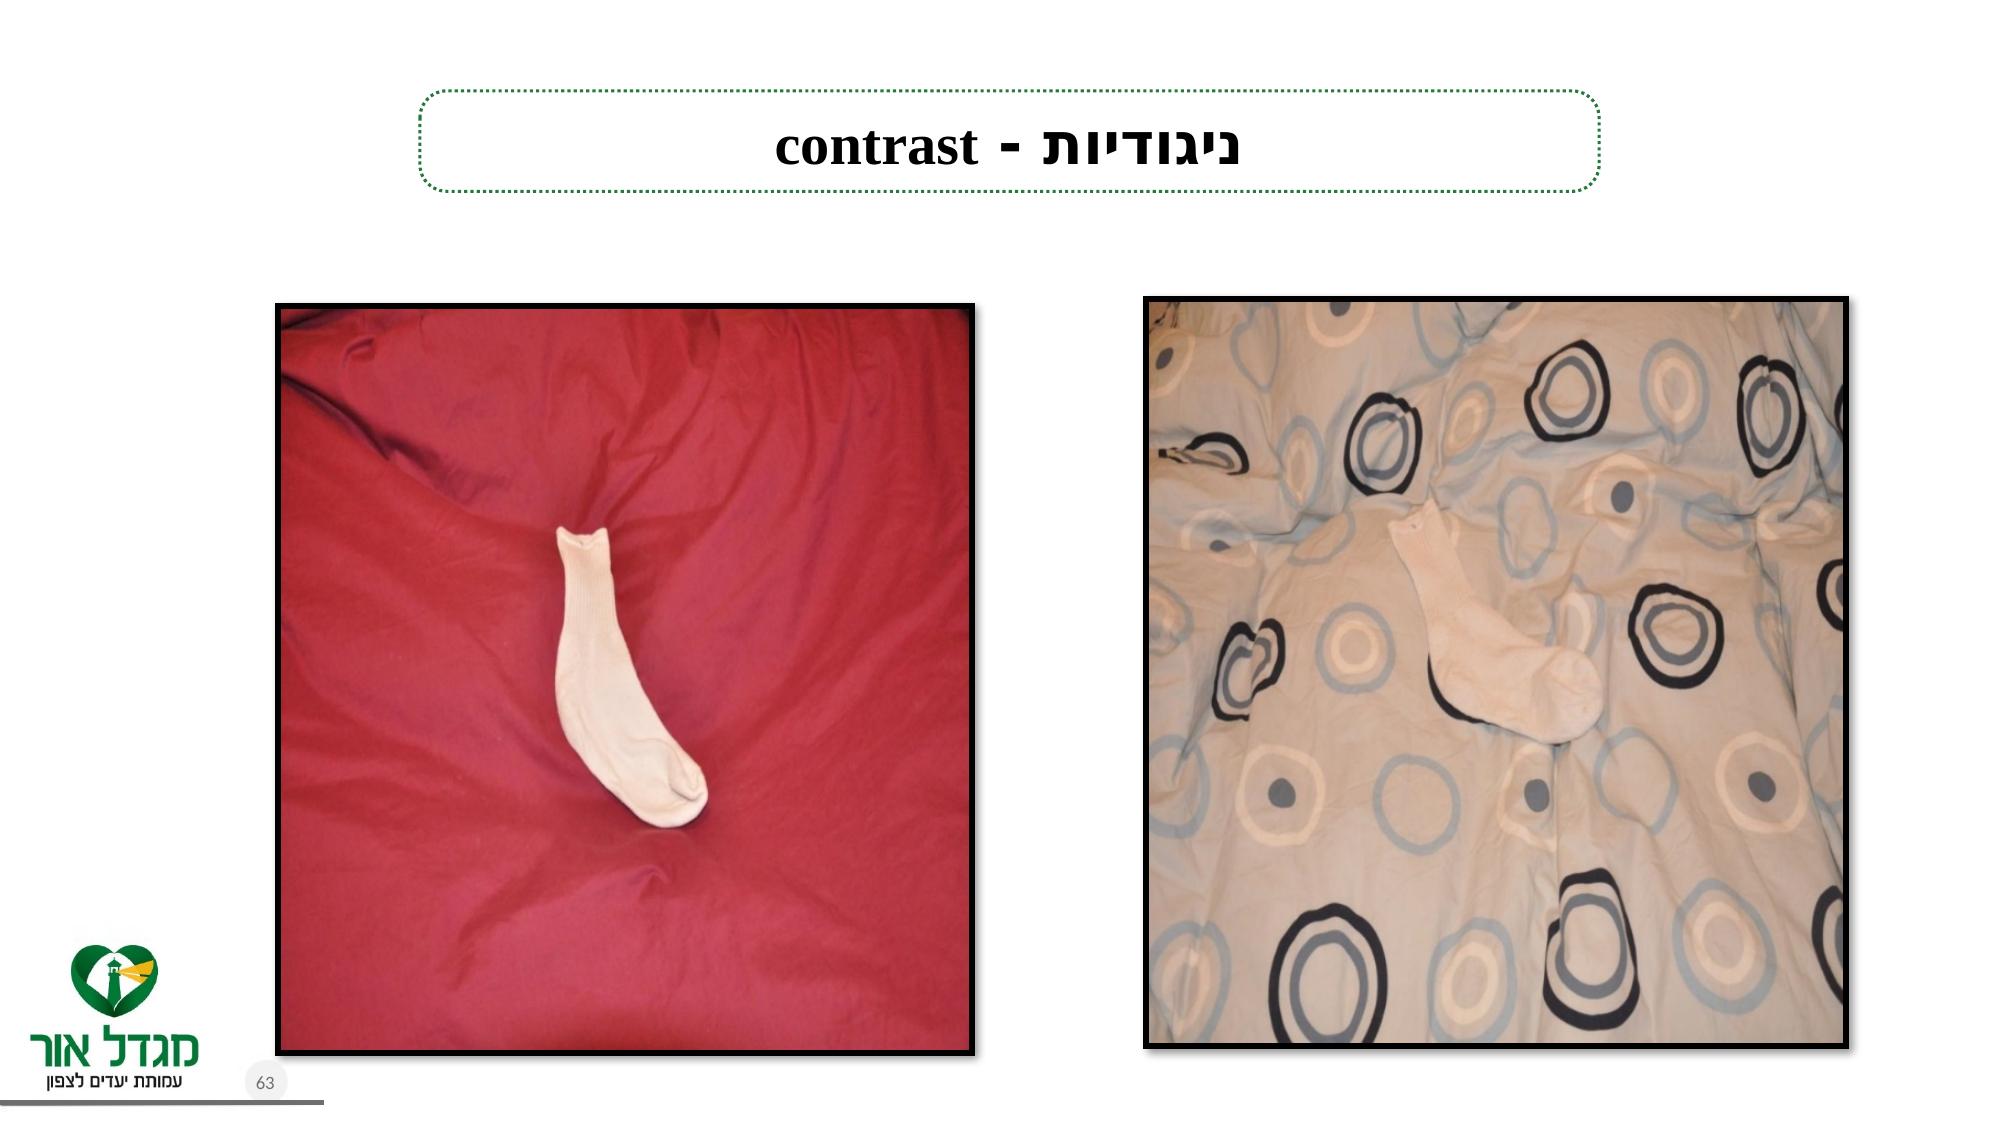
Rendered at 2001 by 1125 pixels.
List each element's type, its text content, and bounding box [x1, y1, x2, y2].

text_box ניגודיות - contrast [419, 90, 1600, 192]
picture [0, 0, 2001, 1125]
